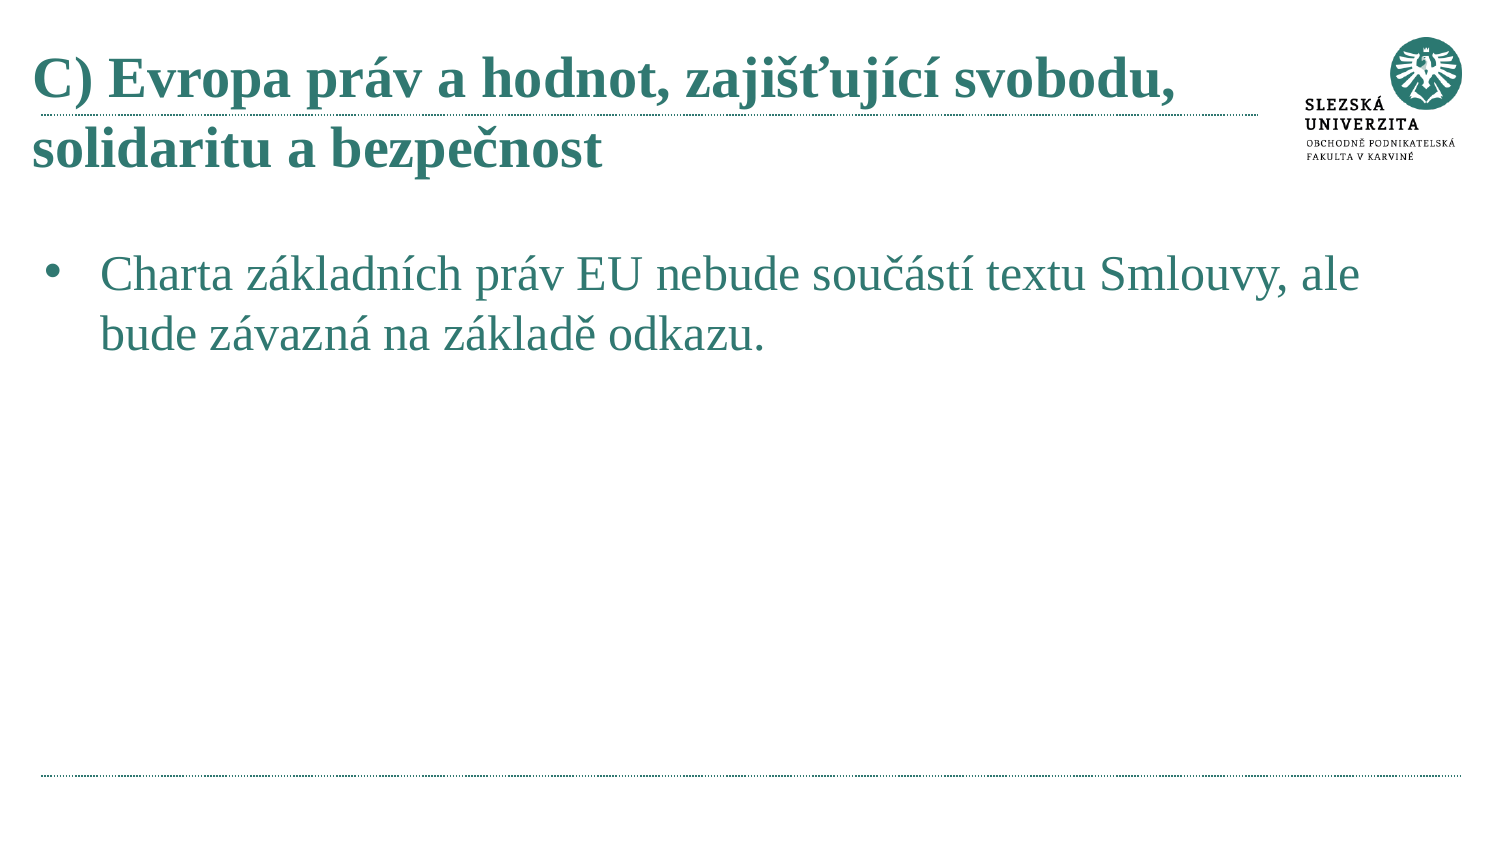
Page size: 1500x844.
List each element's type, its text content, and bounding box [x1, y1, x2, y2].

title C) Evropa práv a hodnot, zajišťující svobodu, solidaritu a bezpečnost [17, 32, 1270, 116]
picture [1305, 37, 1462, 160]
text_box Charta základních práv EU nebude součástí textu Smlouvy, ale bude závazná na základě odkazu. [29, 232, 1388, 777]
